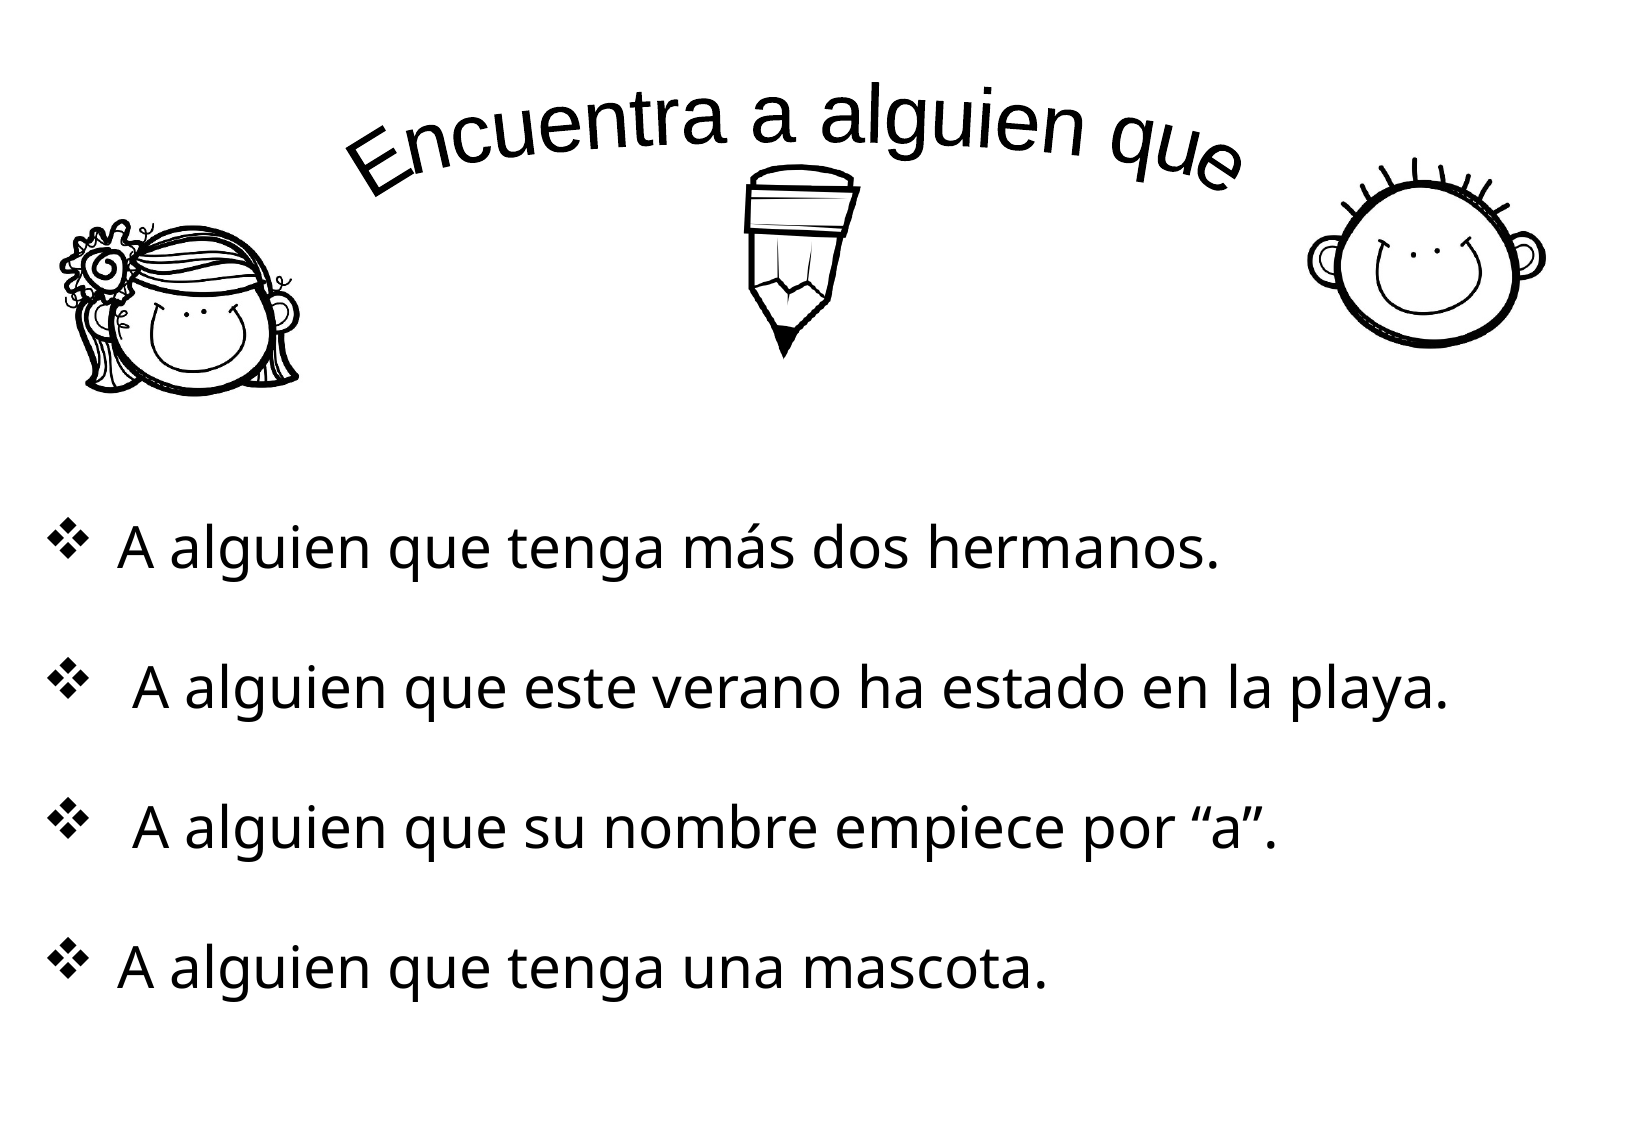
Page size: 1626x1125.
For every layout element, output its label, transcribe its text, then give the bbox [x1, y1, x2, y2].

picture [1284, 142, 1558, 359]
text_box A alguien que tenga más dos hermanos. A alguien que este verano ha estado en la playa. A alguien que su nombre empiece por “a”. A alguien que tenga una mascota. [27, 443, 1581, 1078]
picture [738, 158, 861, 362]
picture [40, 202, 316, 420]
